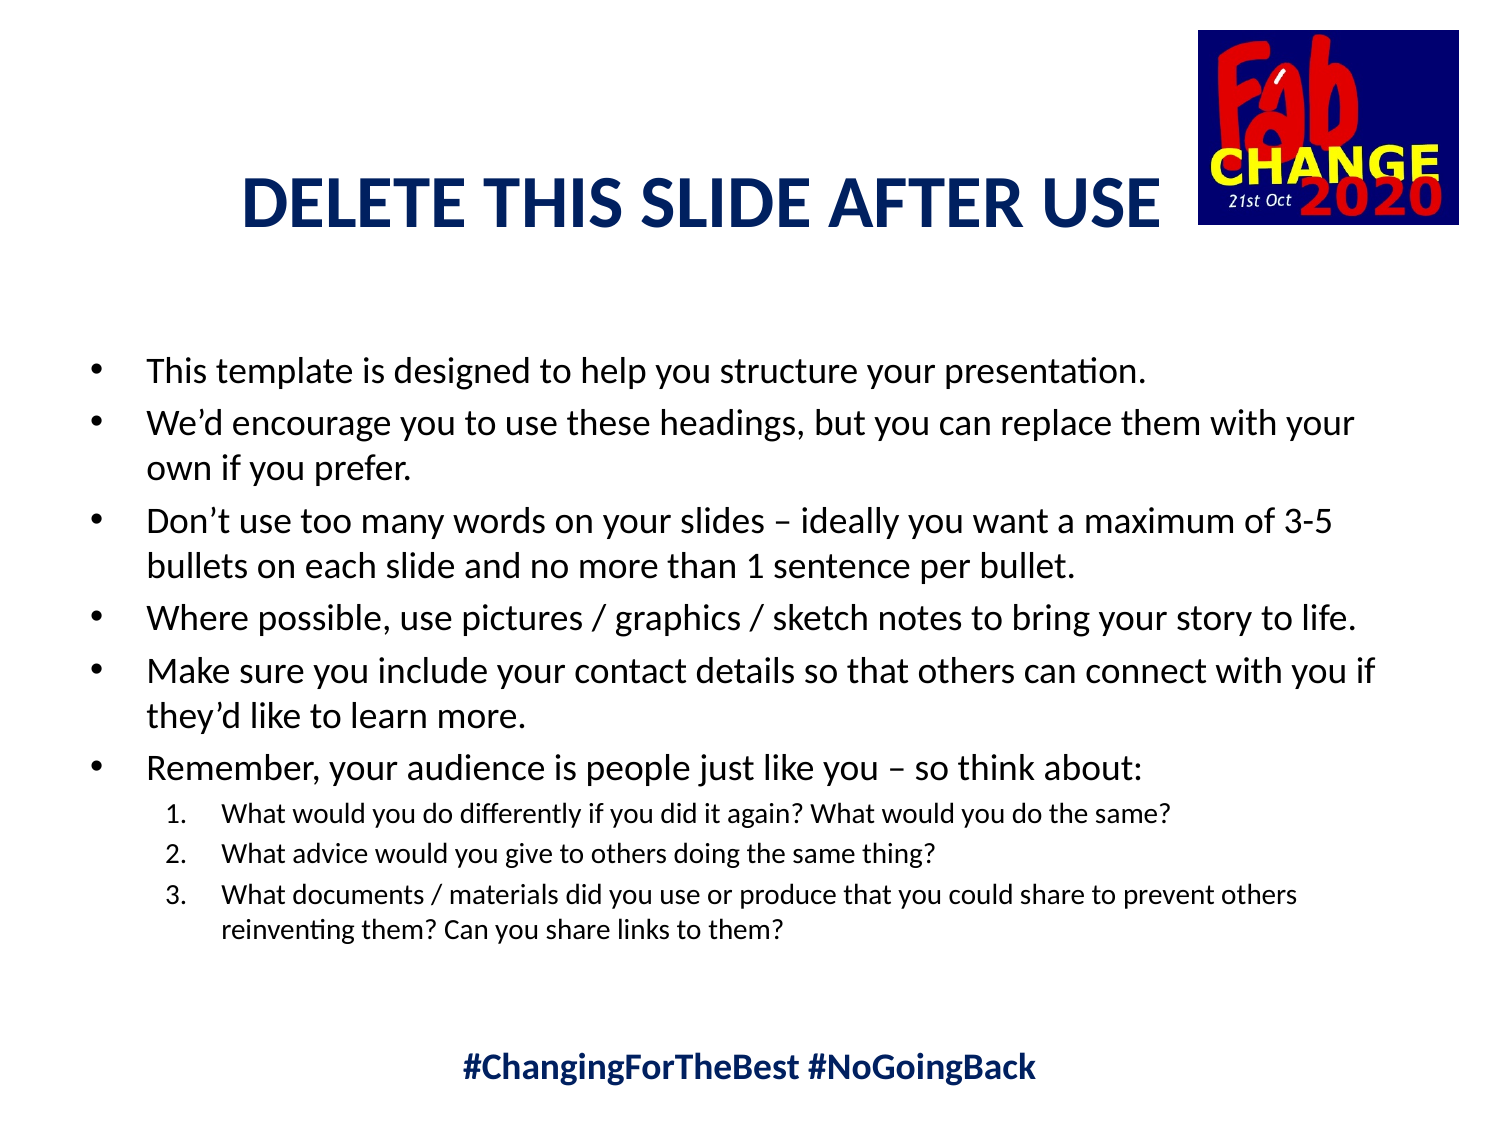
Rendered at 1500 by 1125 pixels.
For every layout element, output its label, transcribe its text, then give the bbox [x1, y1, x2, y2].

picture [1198, 30, 1459, 225]
slide_number #ChangingForTheBest #NoGoingBack [75, 1035, 1425, 1103]
list This template is designed to help you structure your presentation. We’d encourage you to use these headings, but you can replace them with your own if you prefer. Don’t use too many words on your slides – ideally you want a maximum of 3-5 bullets on each slide and no more than 1 sentence per bullet. Where possible, use pictures / graphics / sketch notes to bring your story to life. Make sure you include your contact details so that others can connect with you if they’d like to learn more. Remember, your audience is people just like you – so think about: What would you do differently if you did it again? What would you do the same? What advice would you give to others doing the same thing? What documents / materials did you use or produce that you could share to prevent others reinventing them? Can you share links to them? [75, 338, 1425, 1005]
text_box DELETE THIS SLIDE AFTER USE [41, 145, 1364, 238]
